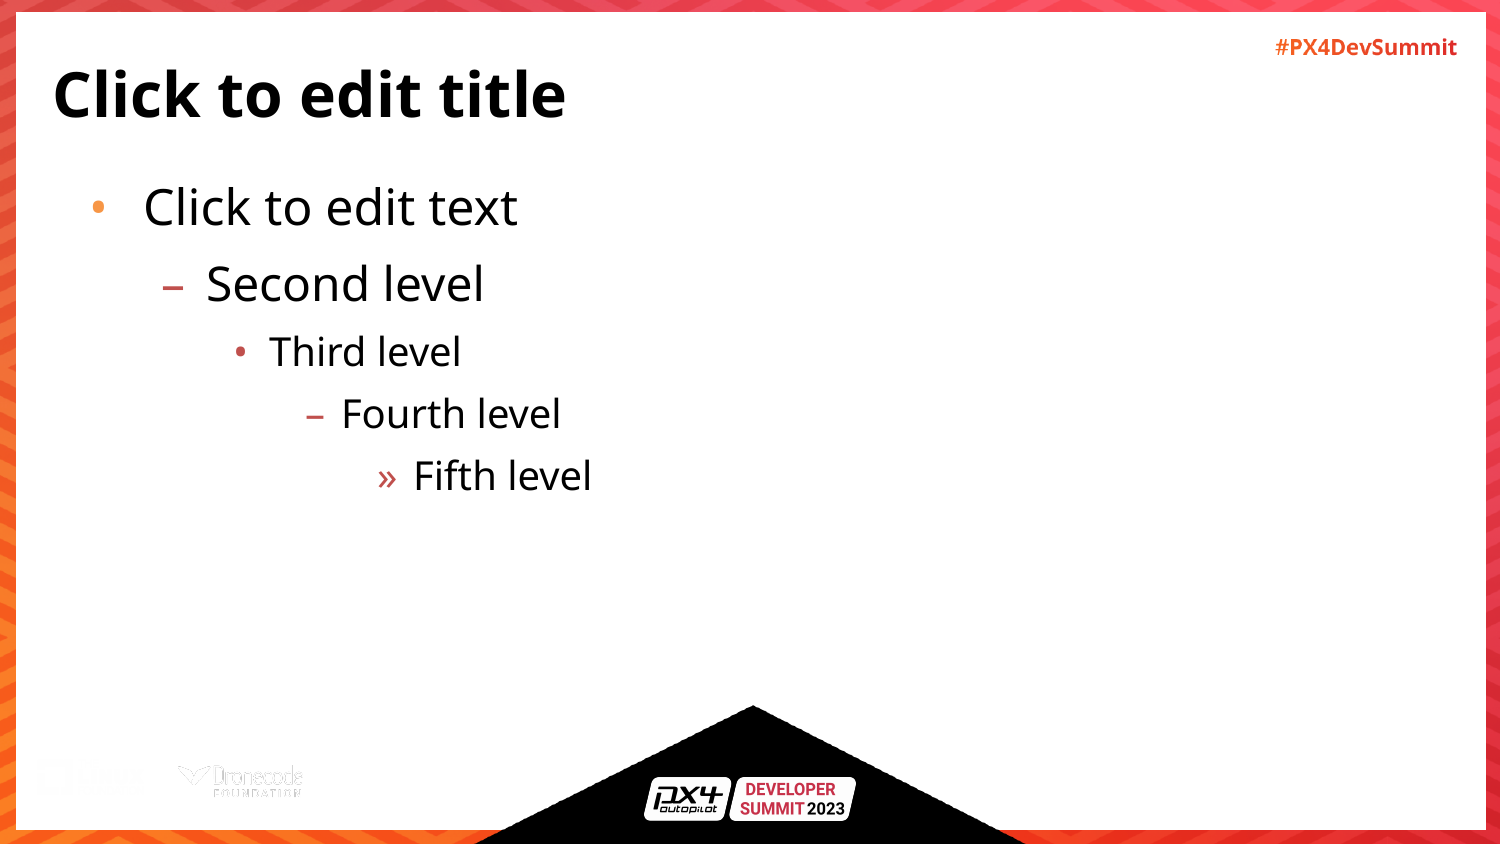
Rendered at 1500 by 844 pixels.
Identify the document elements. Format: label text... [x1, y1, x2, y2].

list Click to edit text Second level Third level Fourth level Fifth level [74, 164, 1269, 513]
title Click to edit title [37, 27, 1414, 159]
picture [0, 0, 1500, 844]
